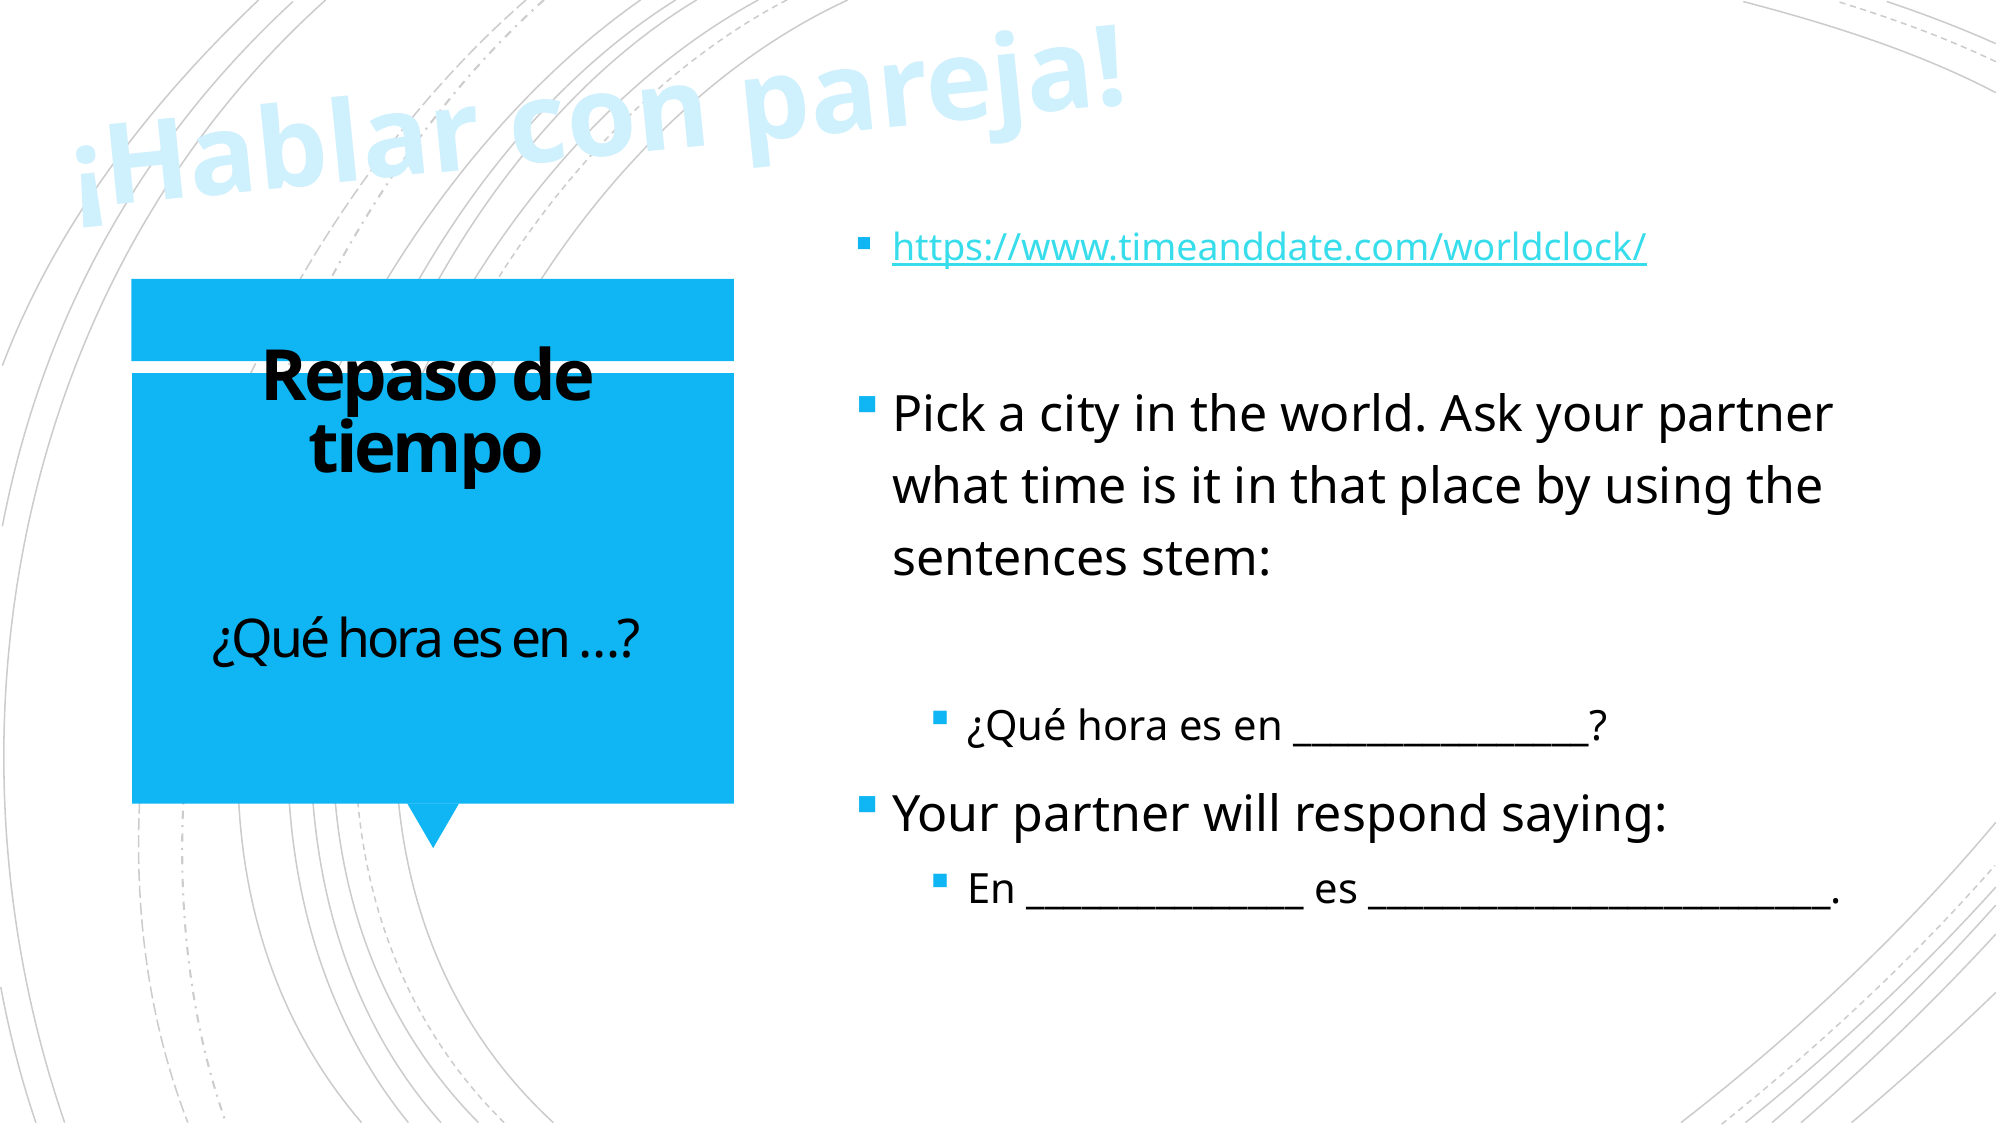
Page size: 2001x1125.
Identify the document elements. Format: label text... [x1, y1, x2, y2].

text_box ¡Hablar con pareja! [48, 0, 1148, 241]
title Repaso de tiempo ¿Qué hora es en …? [115, 304, 738, 707]
list https://www.timeanddate.com/worldclock/ Pick a city in the world. Ask your partner what time is it in that place by using the sentences stem: ¿Qué hora es en ________________? Your partner will respond saying: En _______________ es _________________________. [839, 131, 1871, 993]
